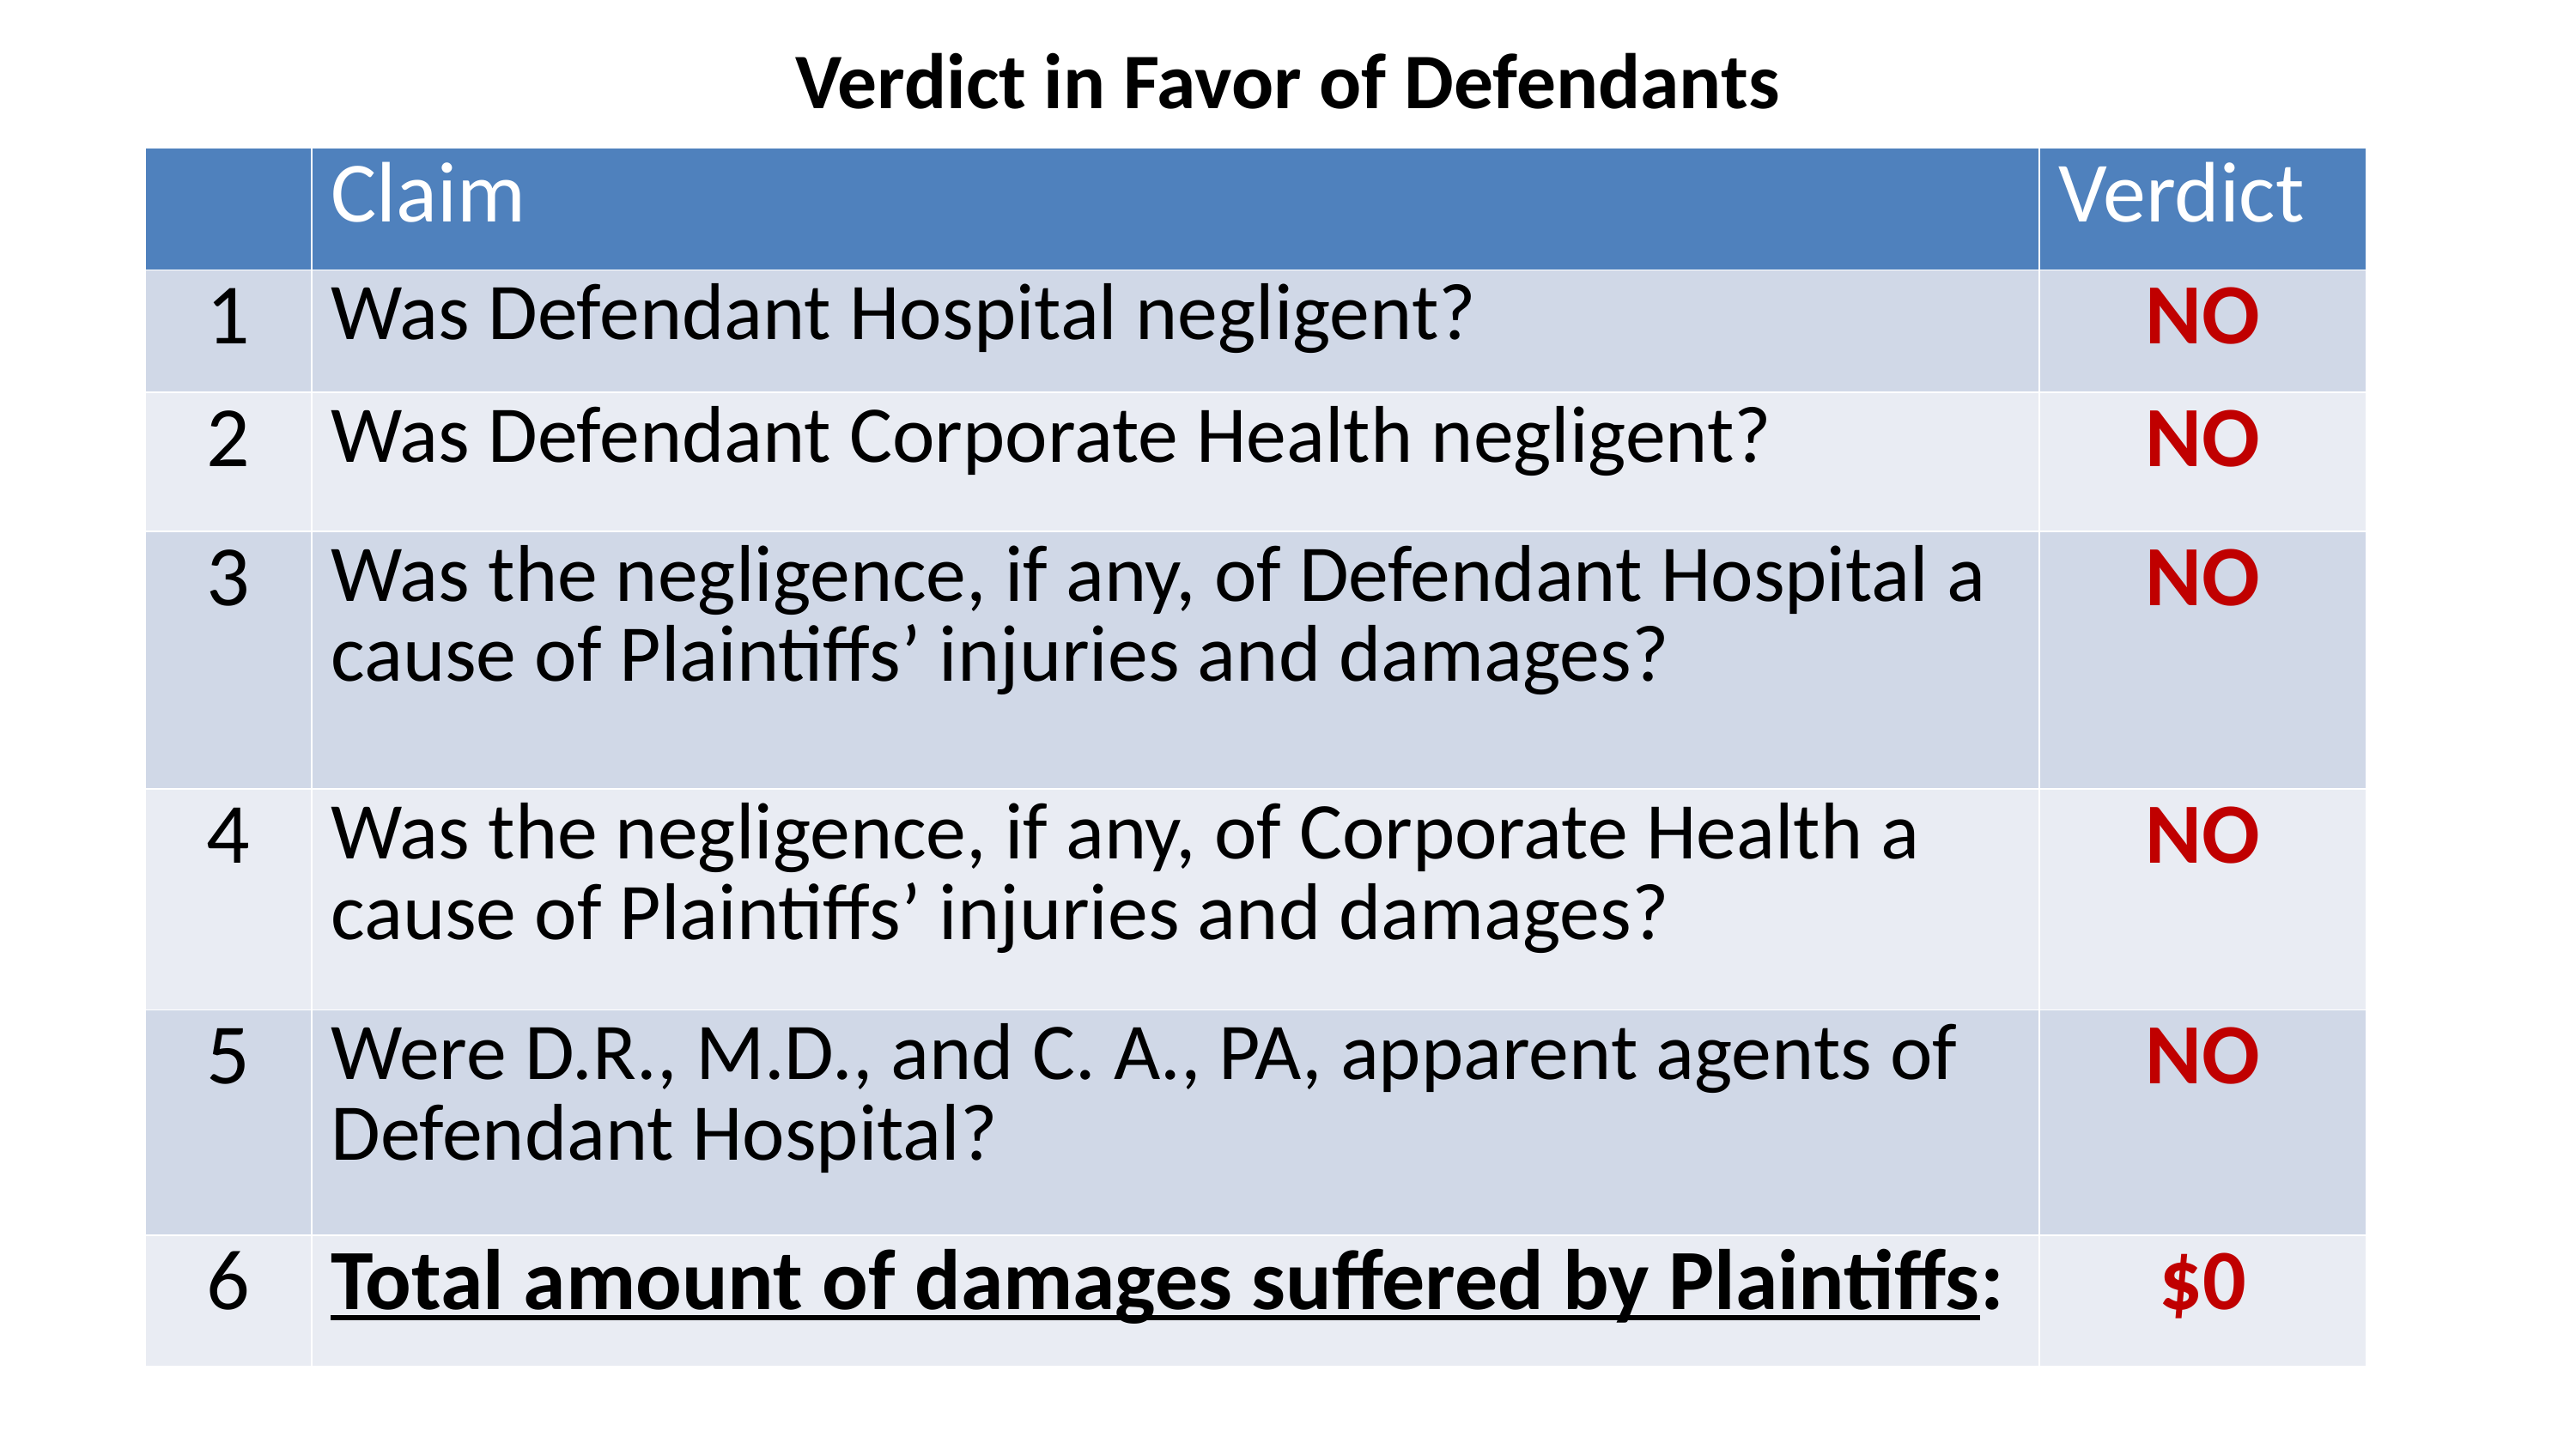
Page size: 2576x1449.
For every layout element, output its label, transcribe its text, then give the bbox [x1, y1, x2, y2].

table_cell 1 [146, 270, 311, 391]
table_cell Total amount of damages suffered by Plaintiffs: [313, 1236, 2038, 1366]
table_header Verdict [2040, 149, 2366, 270]
table_cell $0 [2040, 1236, 2366, 1366]
table_cell NO [2040, 270, 2366, 391]
table_cell 5 [146, 1010, 311, 1234]
table_cell 2 [146, 393, 311, 530]
table_header Claim [313, 149, 2038, 270]
table_cell Was the negligence, if any, of Defendant Hospital a cause of Plaintiffs’ injuries and damages? [313, 532, 2038, 788]
table_header [146, 149, 311, 270]
table_cell Was Defendant Corporate Health negligent? [313, 393, 2038, 530]
table_cell NO [2040, 790, 2366, 1009]
table_cell NO [2040, 532, 2366, 788]
table_cell 4 [146, 790, 311, 1009]
table_cell Was the negligence, if any, of Corporate Health a cause of Plaintiffs’ injuries and damages? [313, 790, 2038, 1009]
title Verdict in Favor of Defendants [418, 0, 2158, 147]
table_cell Was Defendant Hospital negligent? [313, 270, 2038, 391]
table_cell NO [2040, 393, 2366, 530]
table_cell 3 [146, 532, 311, 788]
table_cell NO [2040, 1010, 2366, 1234]
table_cell Were D.R., M.D., and C. A., PA, apparent agents of Defendant Hospital? [313, 1010, 2038, 1234]
table_cell 6 [146, 1236, 311, 1366]
